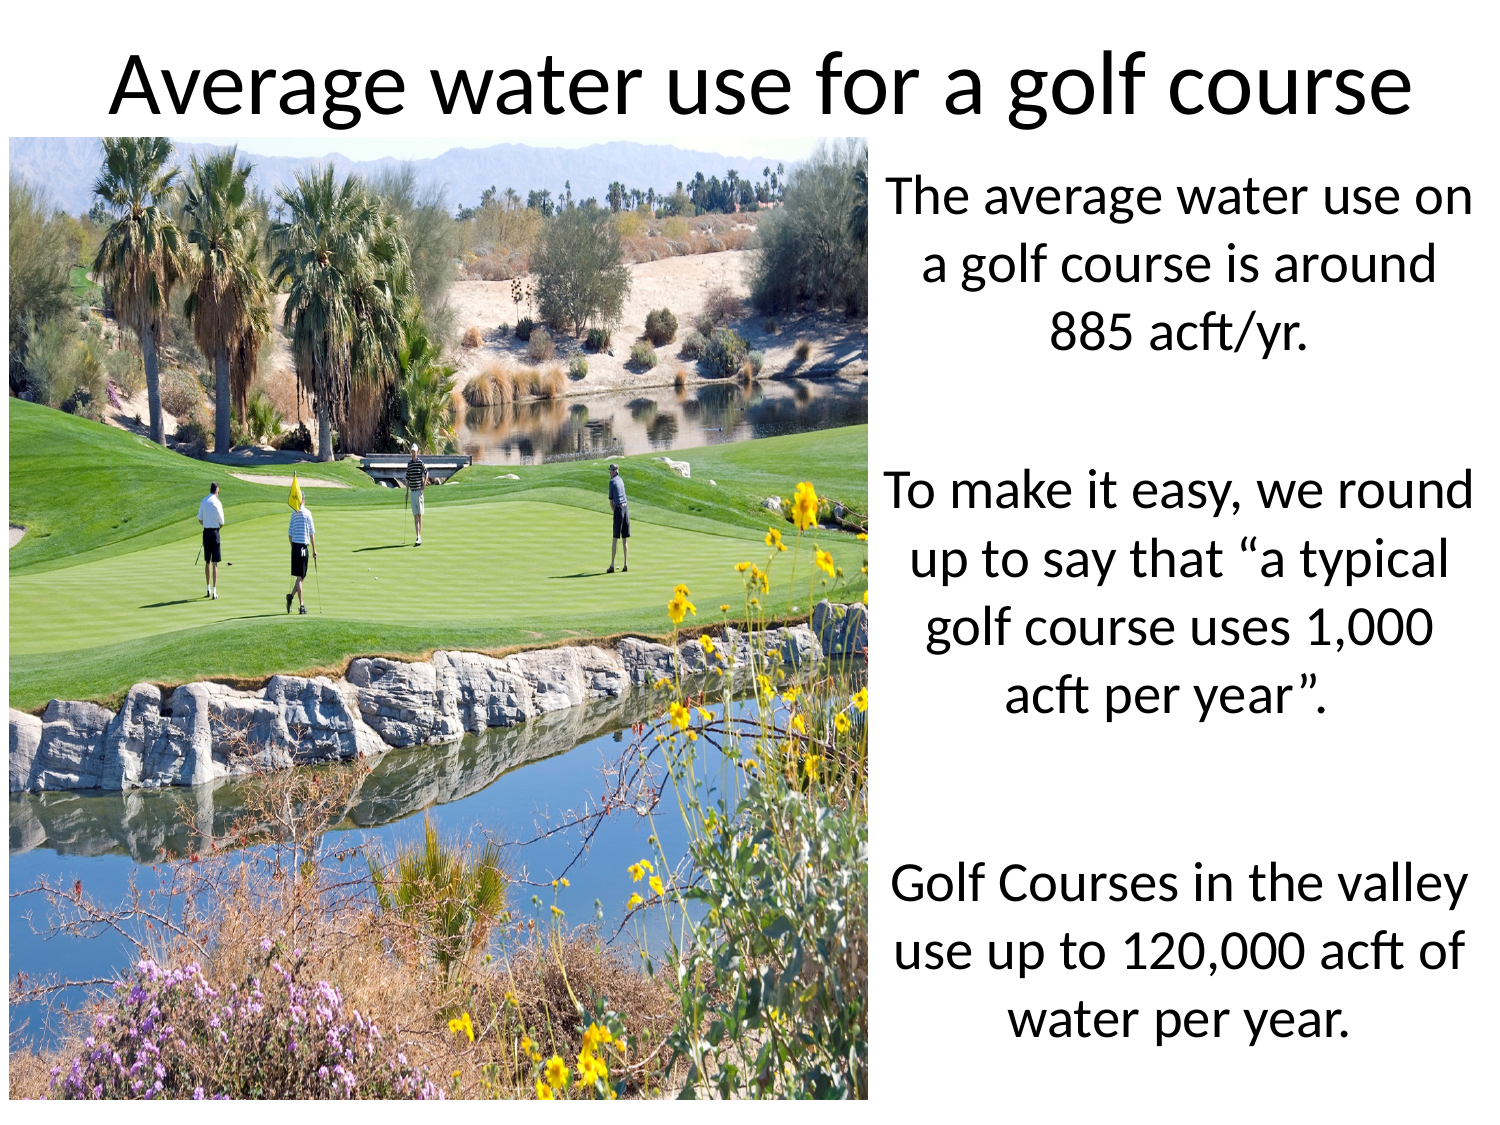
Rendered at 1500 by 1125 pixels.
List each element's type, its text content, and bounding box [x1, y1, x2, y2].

list The average water use on a golf course is around 885 acft/yr. To make it easy, we round up to say that “a typical golf course uses 1,000 acft per year”. Golf Courses in the valley use up to 120,000 acft of water per year. [872, 149, 1493, 1063]
picture [9, 137, 868, 1101]
title Average water use for a golf course [87, 5, 1438, 149]
